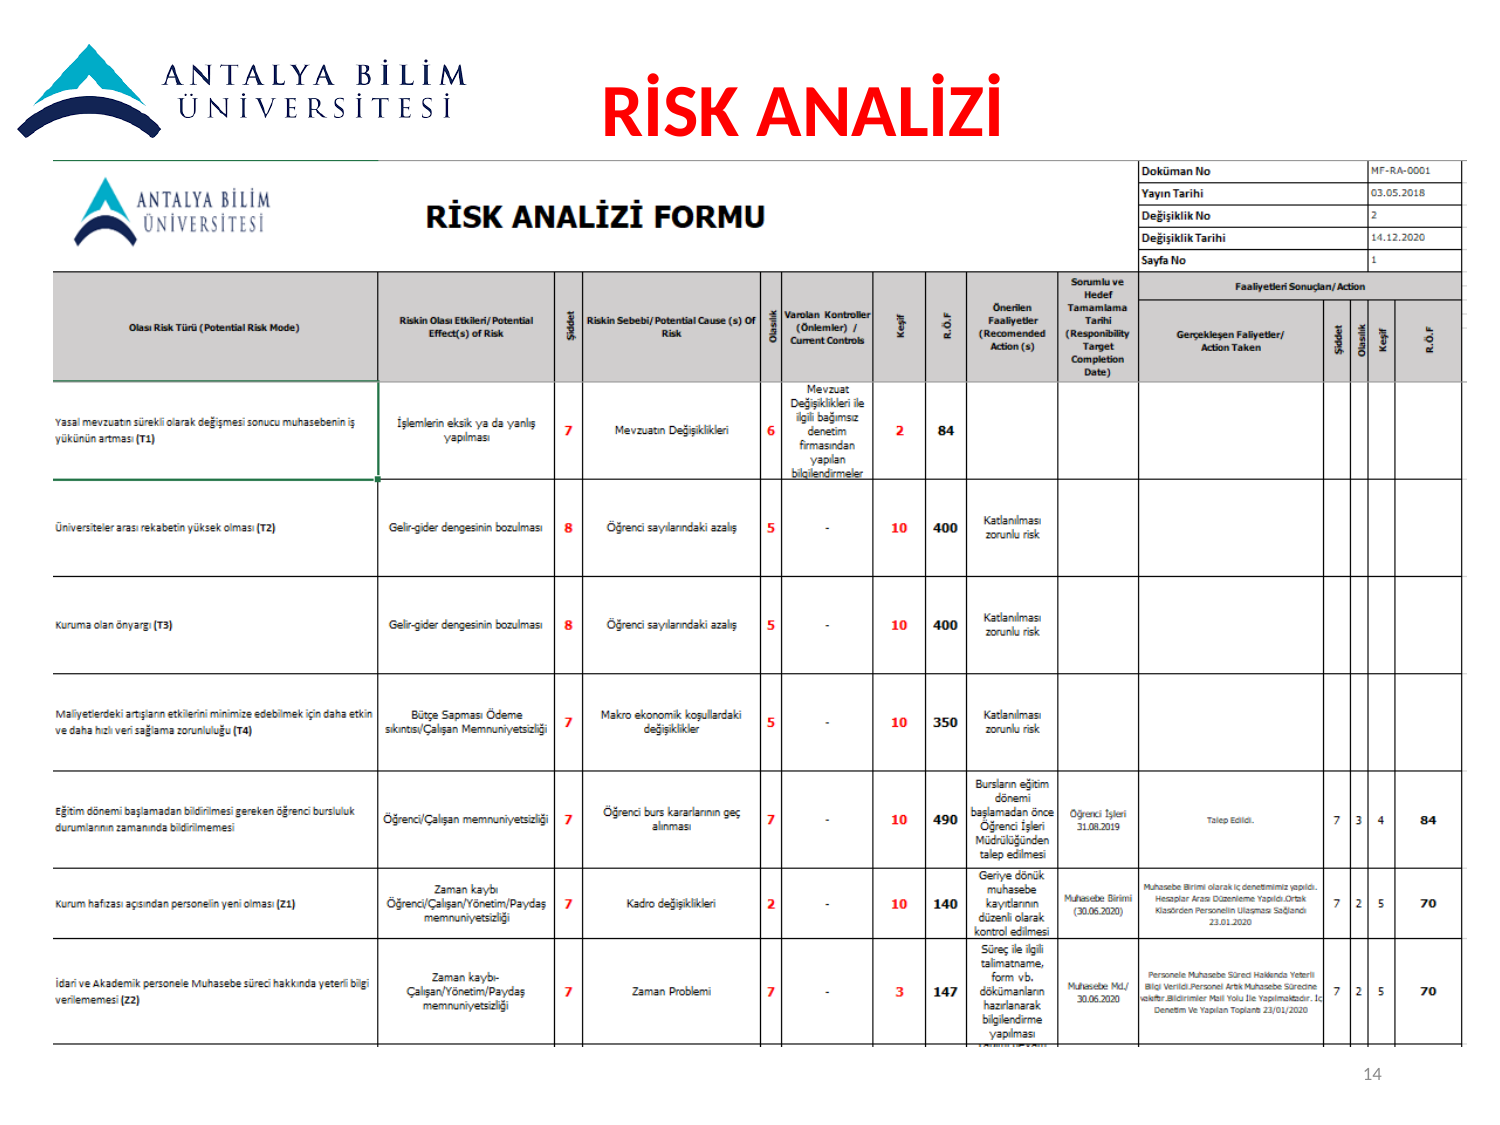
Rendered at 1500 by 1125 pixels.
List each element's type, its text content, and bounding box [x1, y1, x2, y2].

text_box RİSK ANALİZİ [230, 54, 1376, 160]
slide_number 14 [1059, 1047, 1397, 1103]
picture [53, 160, 1467, 1047]
picture [17, 42, 467, 138]
